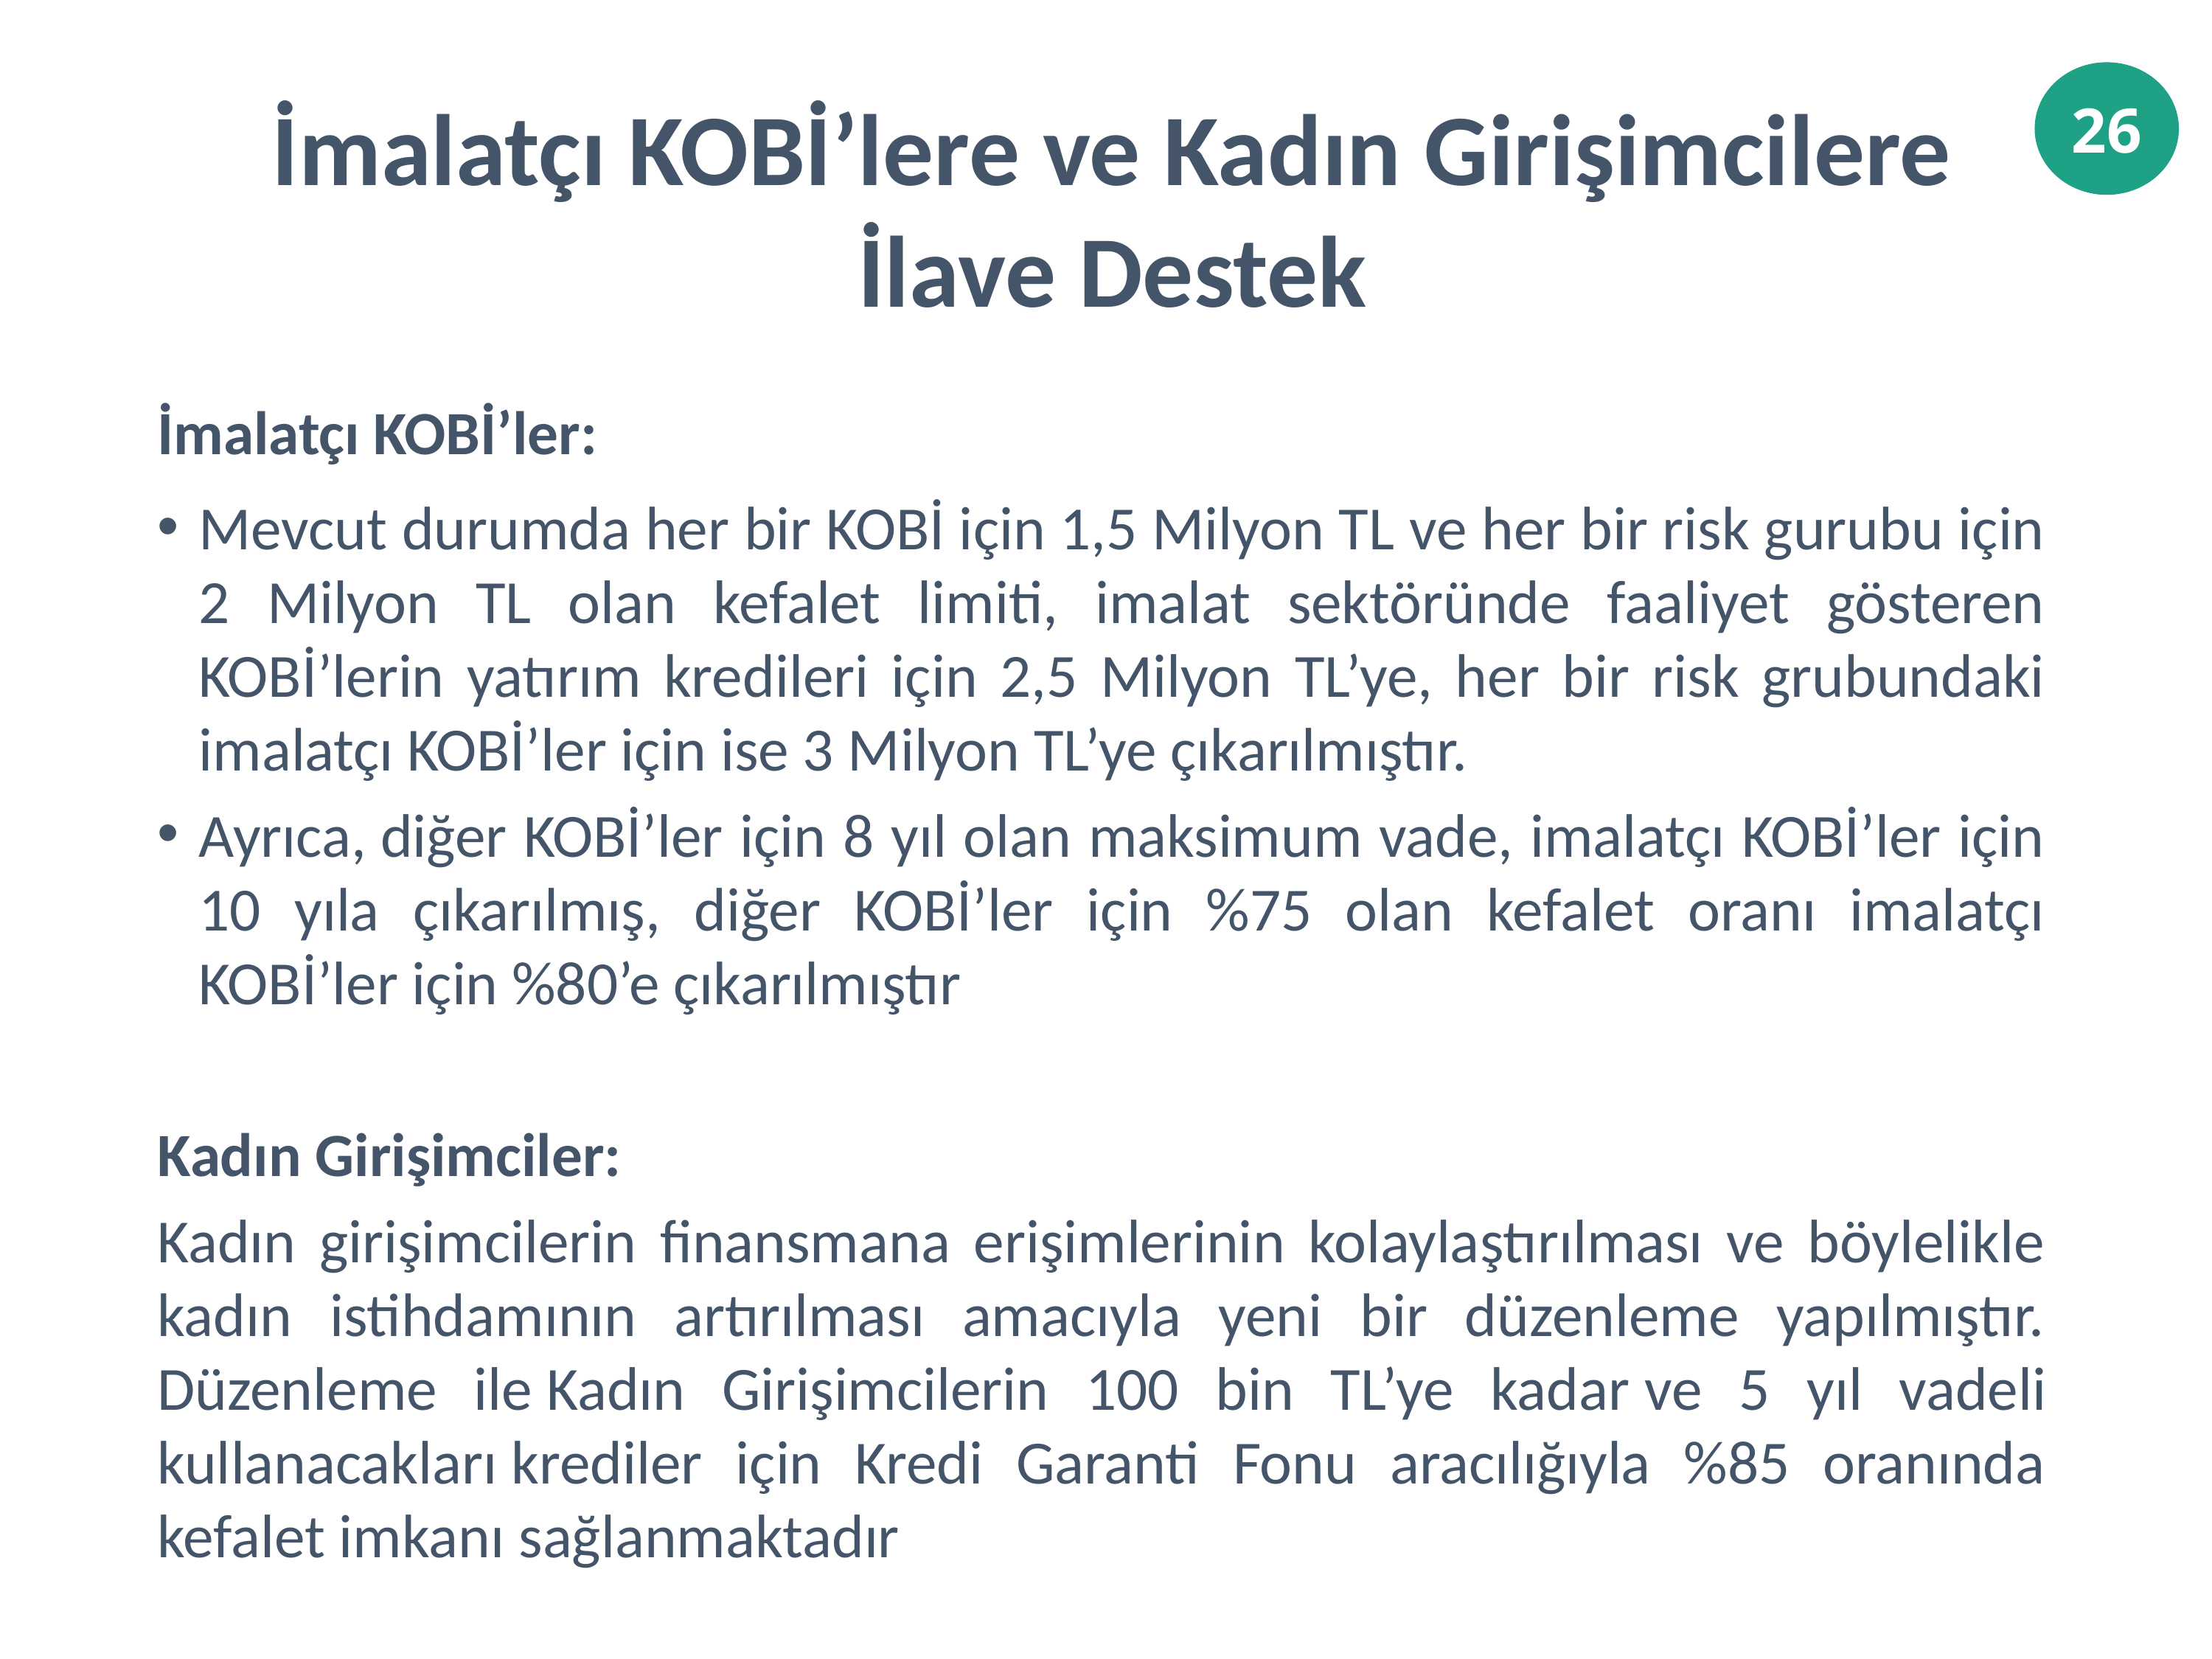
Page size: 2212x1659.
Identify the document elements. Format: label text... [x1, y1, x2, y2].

text_box İmalatçı KOBİ’ler: Mevcut durumda her bir KOBİ için 1,5 Milyon TL ve her bir risk gurubu için 2 Milyon TL olan kefalet limiti, imalat sektöründe faaliyet gösteren KOBİ’lerin yatırım kredileri için 2,5 Milyon TL’ye, her bir risk grubundaki imalatçı KOBİ’ler için ise 3 Milyon TL’ye çıkarılmıştır. Ayrıca, diğer KOBİ’ler için 8 yıl olan maksimum vade, imalatçı KOBİ’ler için 10 yıla çıkarılmış, diğer KOBİ’ler için %75 olan kefalet oranı imalatçı KOBİ’ler için %80’e çıkarılmıştır. Kadın Girişimciler: Kadın girişimcilerin finansmana erişimlerinin kolaylaştırılması ve böylelikle kadın istihdamının artırılması amacıyla yeni bir düzenleme yapılmıştır. Düzenleme ile Kadın Girişimcilerin 100 bin TL’ye kadar ve 5 yıl vadeli kullanacakları krediler için Kredi Garanti Fonu aracılığıyla %85 oranında kefalet imkanı sağlanmaktadır [135, 382, 2069, 667]
text_box İmalatçı KOBİ’lere ve Kadın Girişimcilere İlave Destek [204, 80, 2021, 332]
